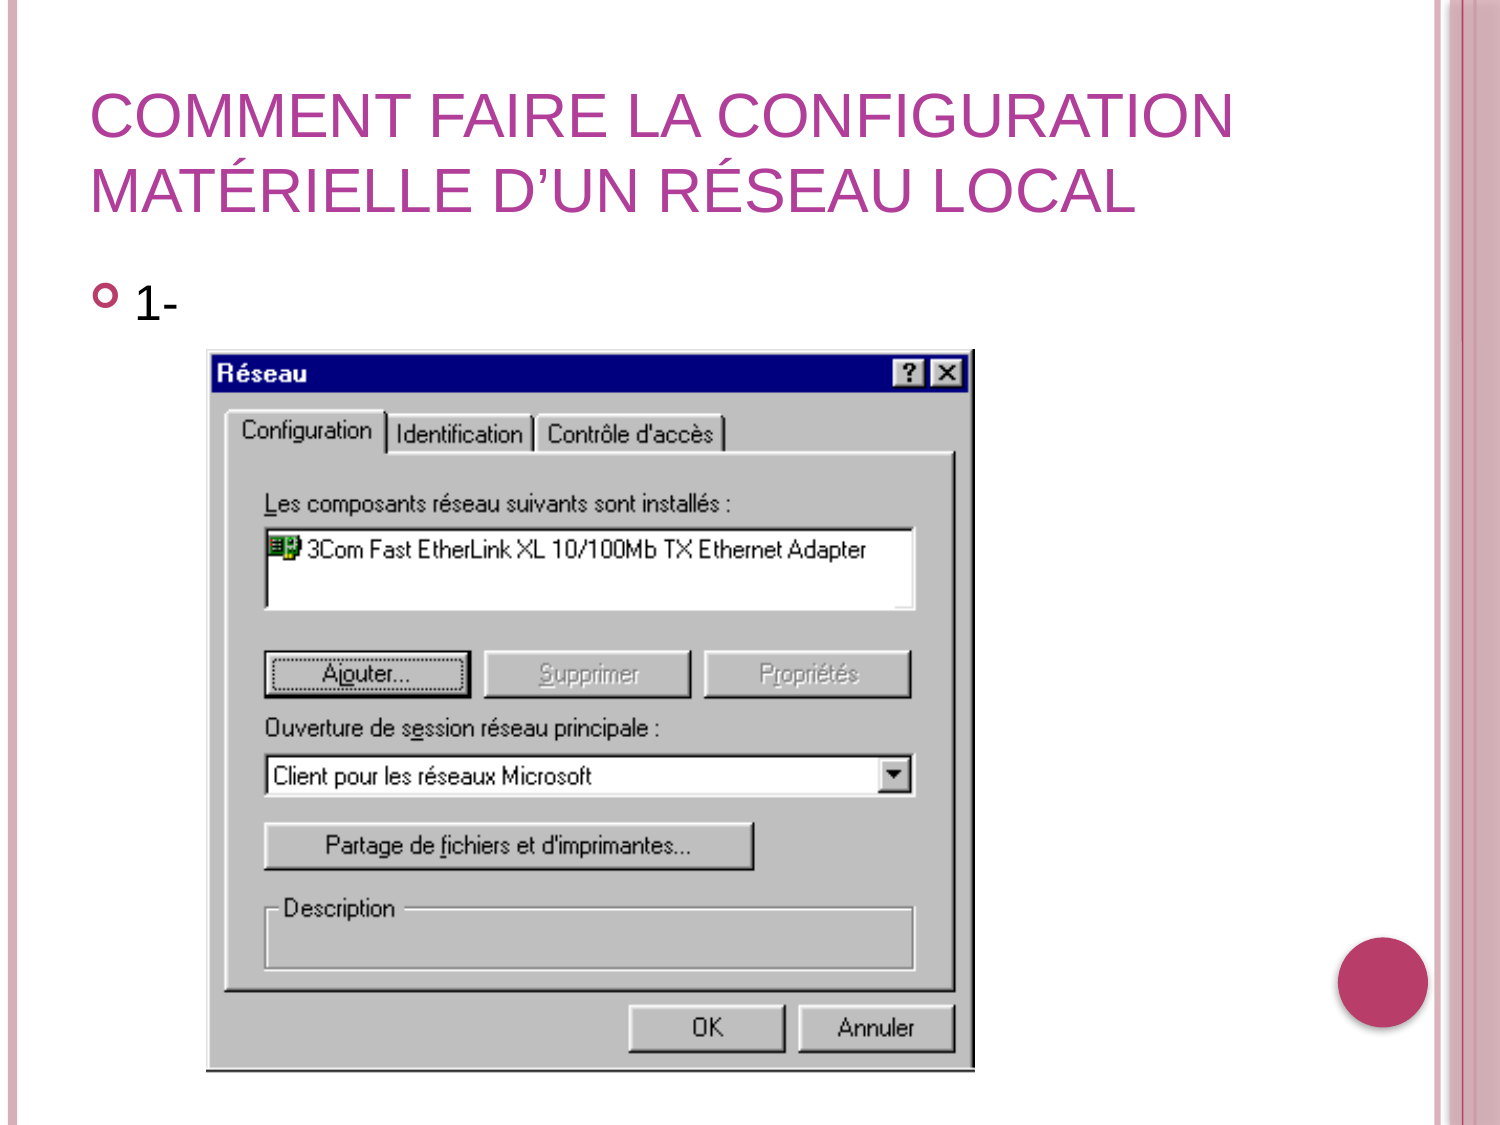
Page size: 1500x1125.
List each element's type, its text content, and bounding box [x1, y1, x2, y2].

title Comment faire la configuration matérielle d’un réseau local [75, 45, 1300, 233]
list 1- [75, 262, 1300, 1062]
picture [206, 349, 975, 1083]
